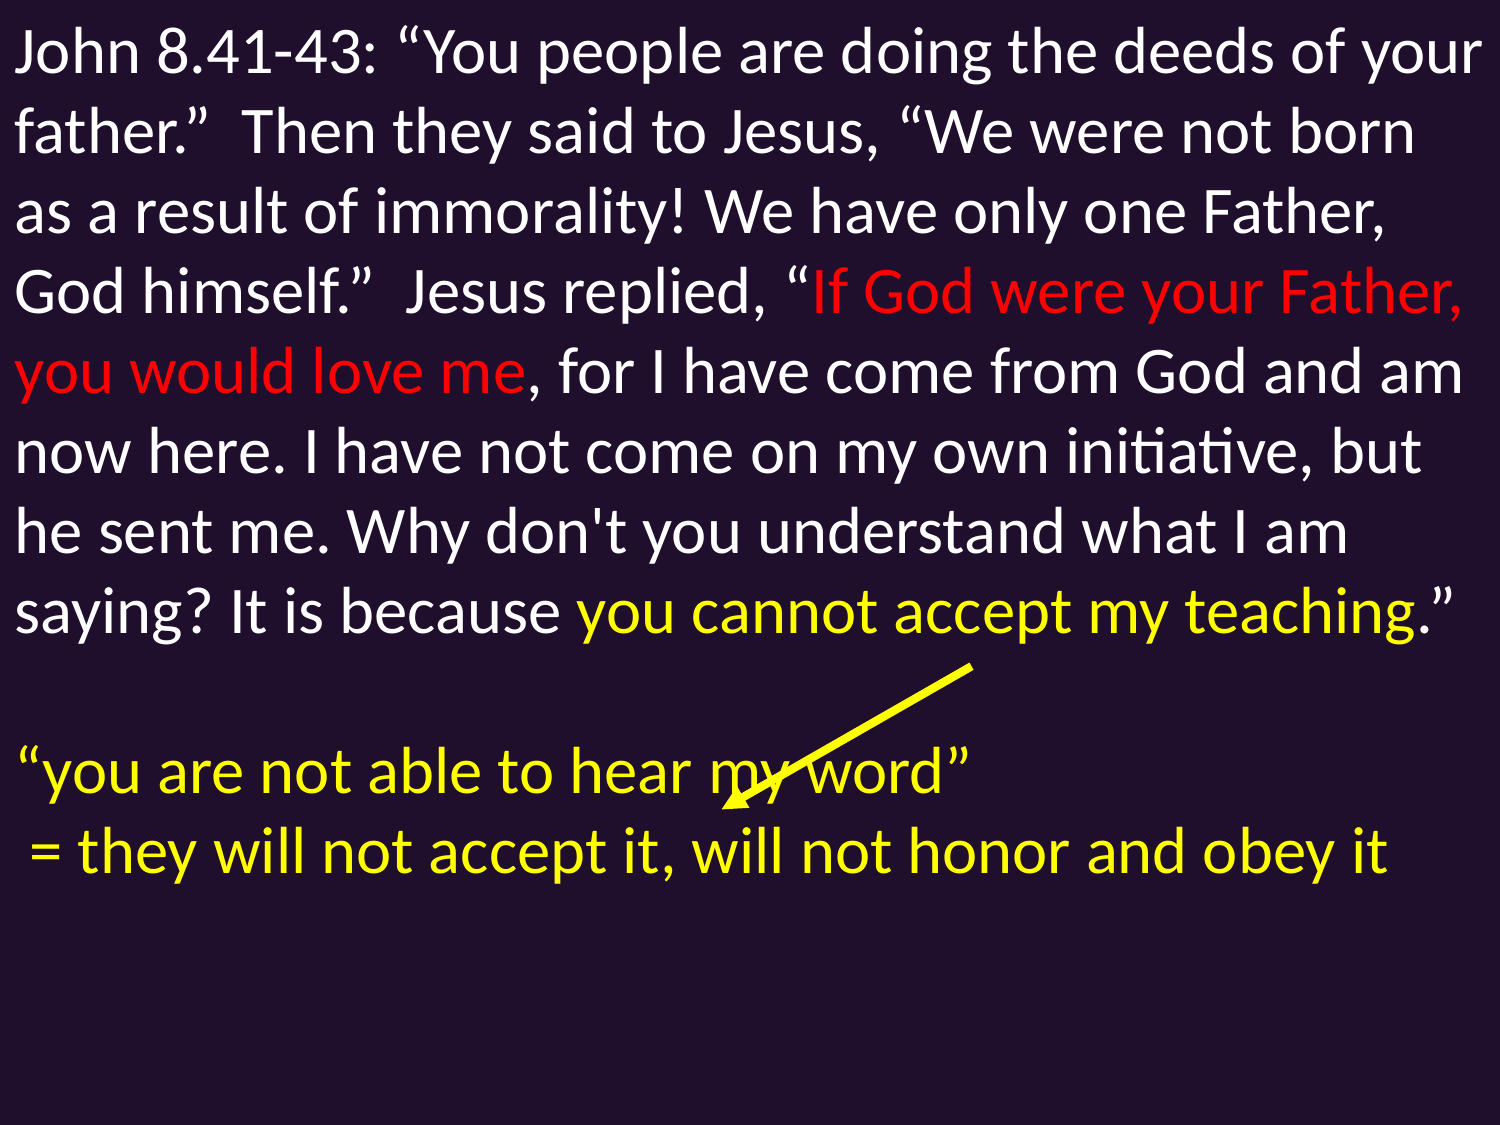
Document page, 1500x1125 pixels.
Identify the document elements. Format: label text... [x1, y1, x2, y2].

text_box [721, 666, 972, 810]
text_box John 8.41-43: “You people are doing the deeds of your father.” Then they said to Jesus, “We were not born as a result of immorality! We have only one Father, God himself.” Jesus replied, “If God were your Father, you would love me, for I have come from God and am now here. I have not come on my own initiative, but he sent me. Why don't you understand what I am saying? It is because you cannot accept my teaching.” “you are not able to hear my word” = they will not accept it, will not honor and obey it [0, 0, 1500, 975]
